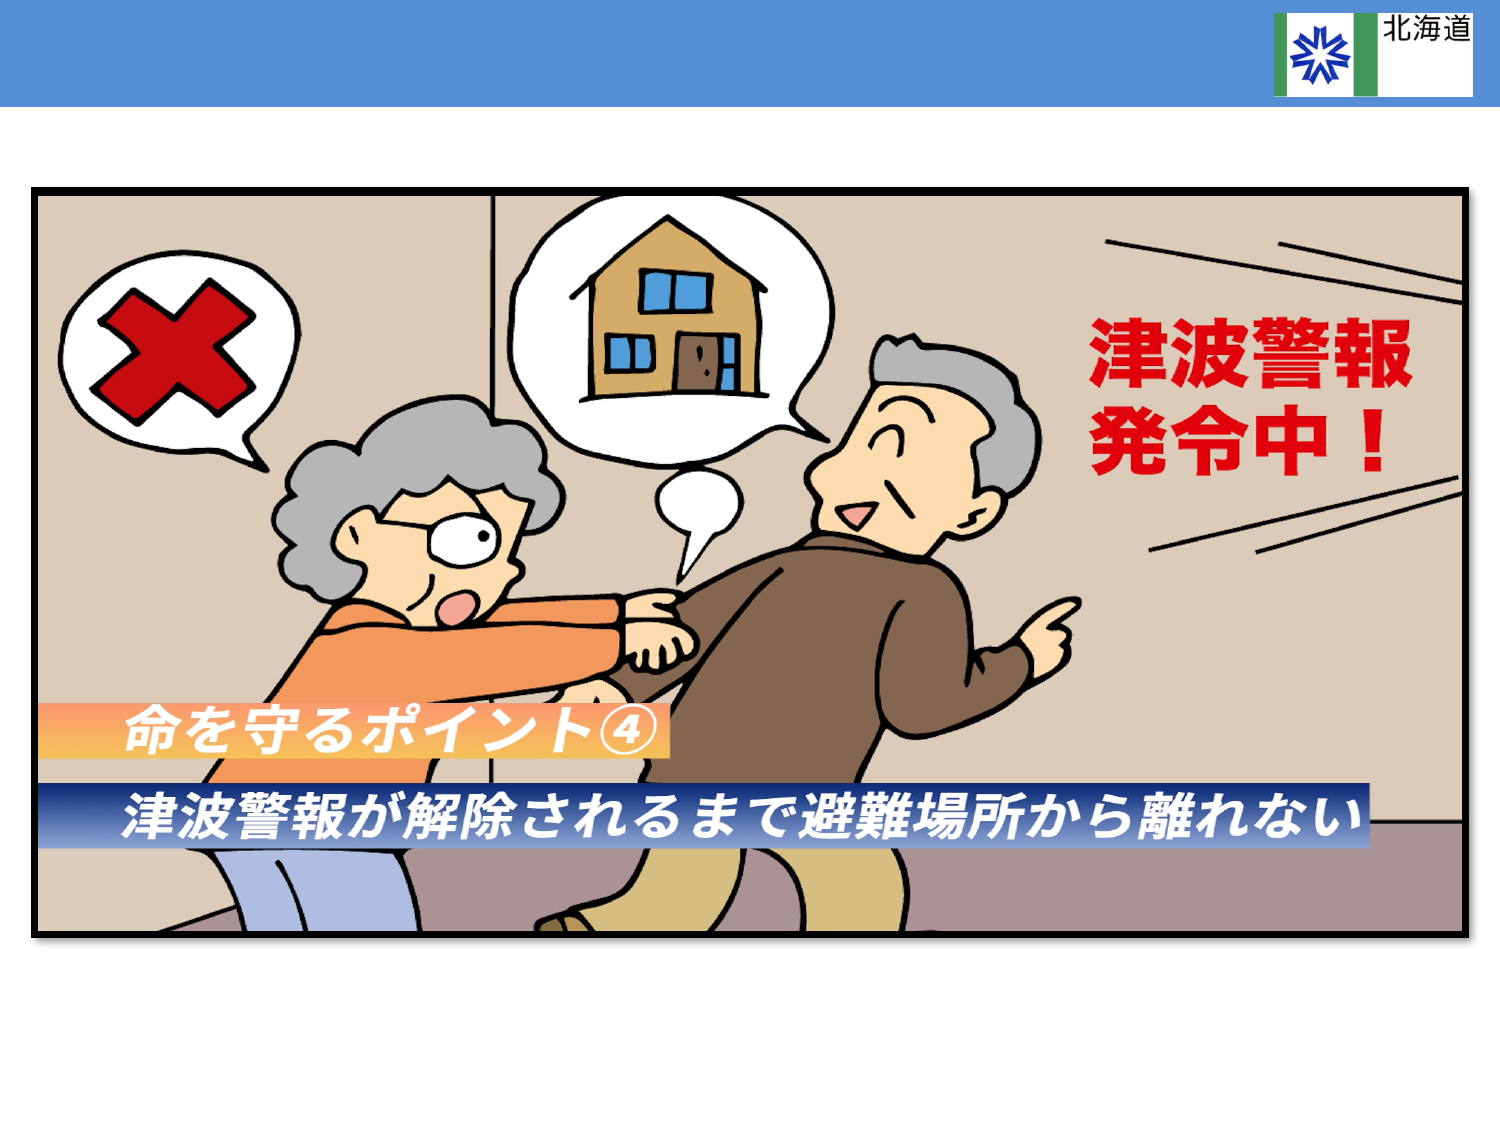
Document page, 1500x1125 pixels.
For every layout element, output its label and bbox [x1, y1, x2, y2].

picture [37, 193, 1463, 932]
picture [1273, 13, 1473, 97]
